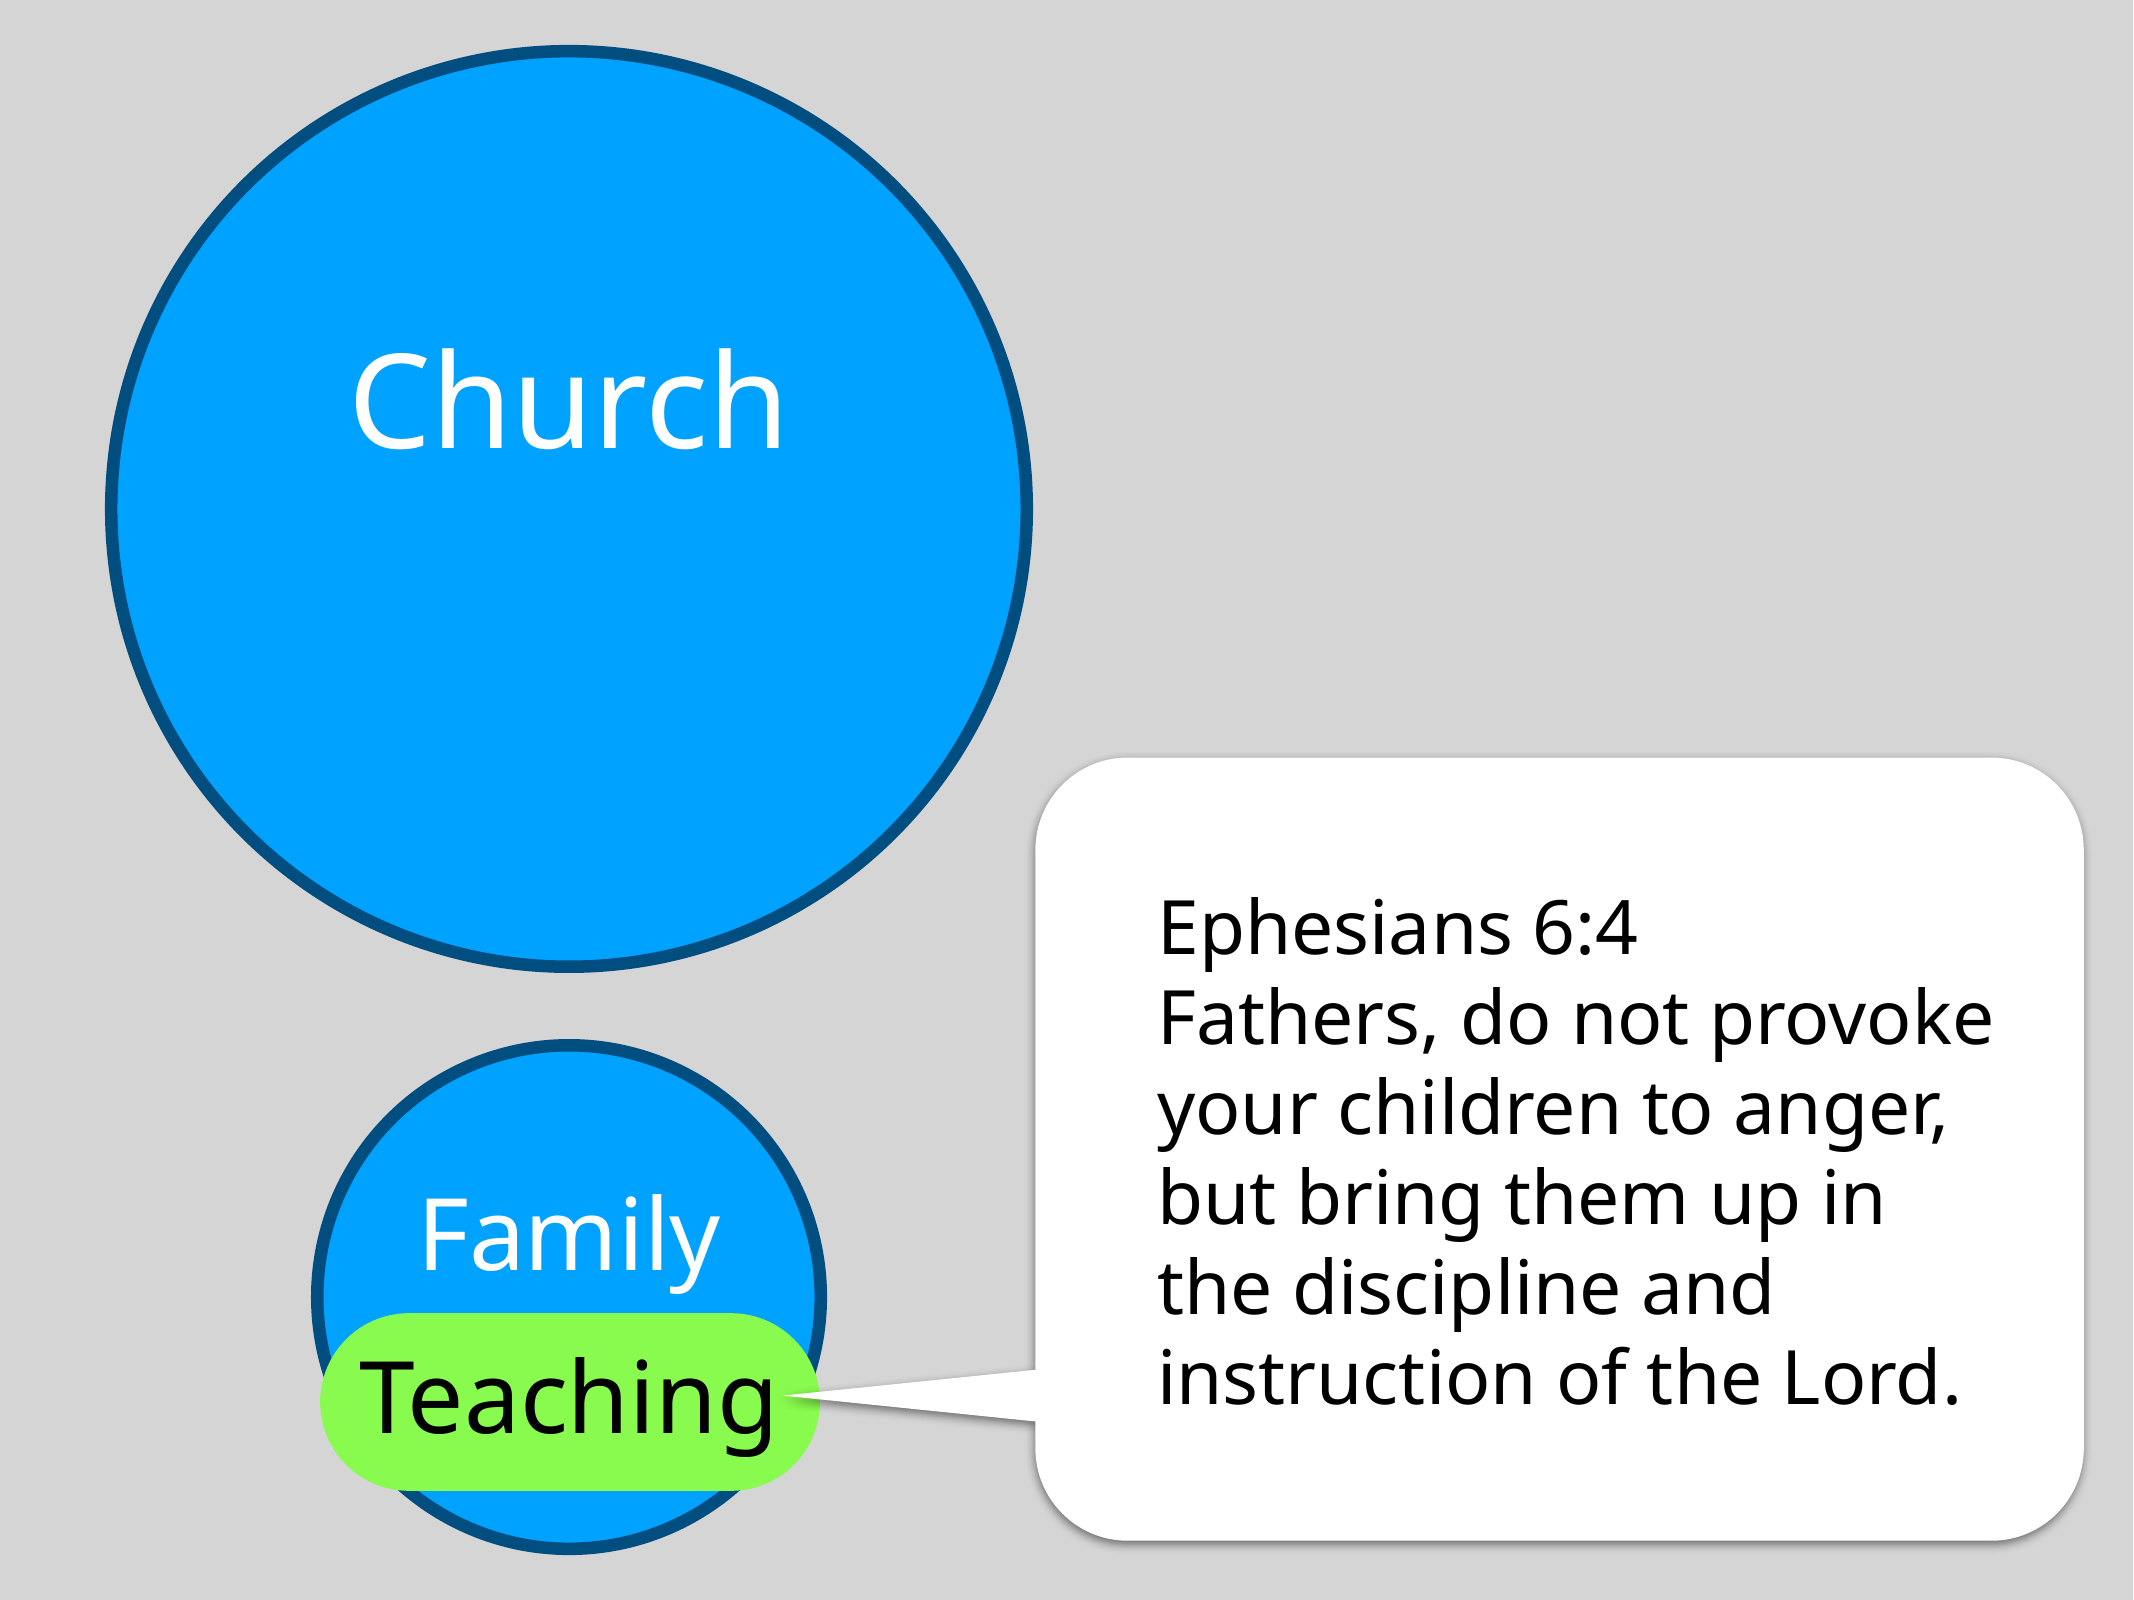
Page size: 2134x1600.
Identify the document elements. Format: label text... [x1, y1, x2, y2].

text_box [317, 1045, 782, 1327]
text_box [409, 1492, 729, 1549]
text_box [319, 1312, 782, 1492]
text_box [111, 51, 1027, 967]
text_box [0, 0, 2134, 1600]
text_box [782, 757, 2085, 1542]
text_box Church [340, 308, 798, 483]
text_box Family [408, 1162, 730, 1299]
